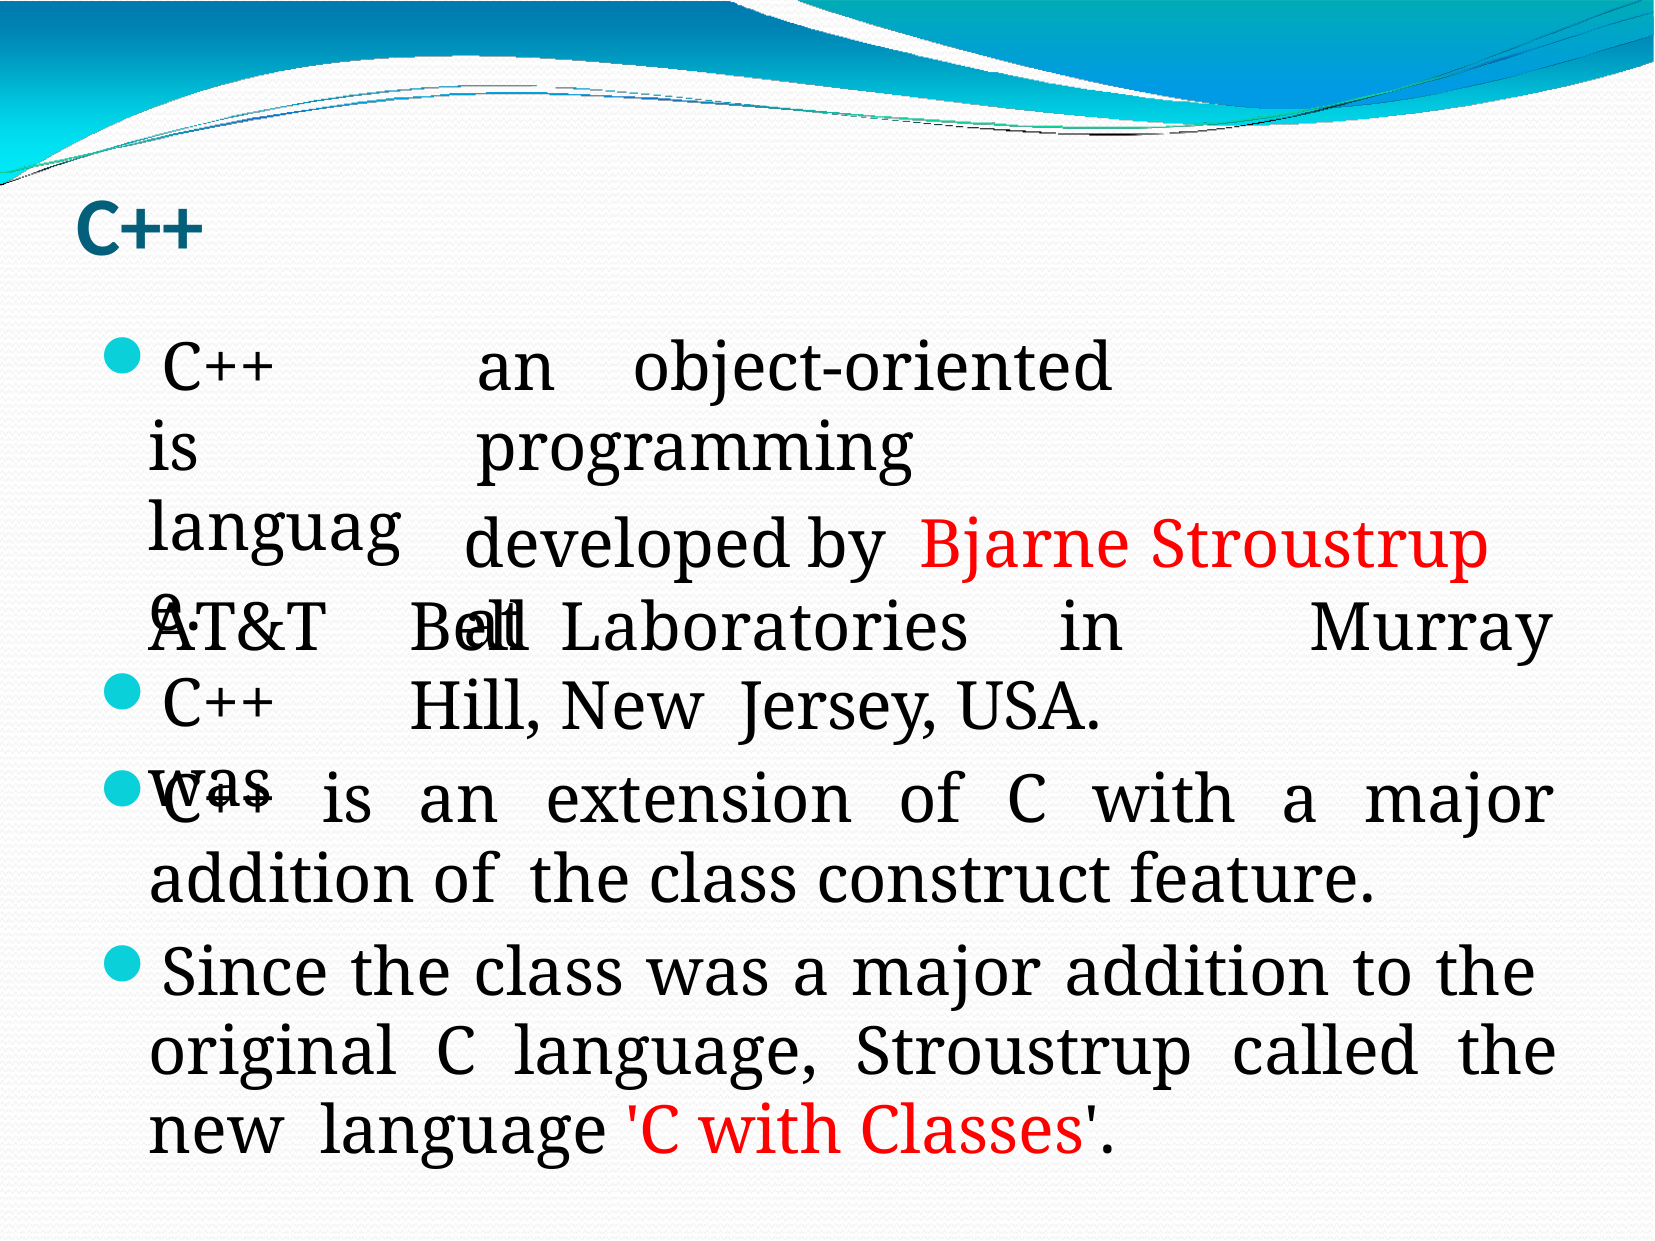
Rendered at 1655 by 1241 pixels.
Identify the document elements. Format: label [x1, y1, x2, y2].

text_box [0, 0, 1655, 1241]
